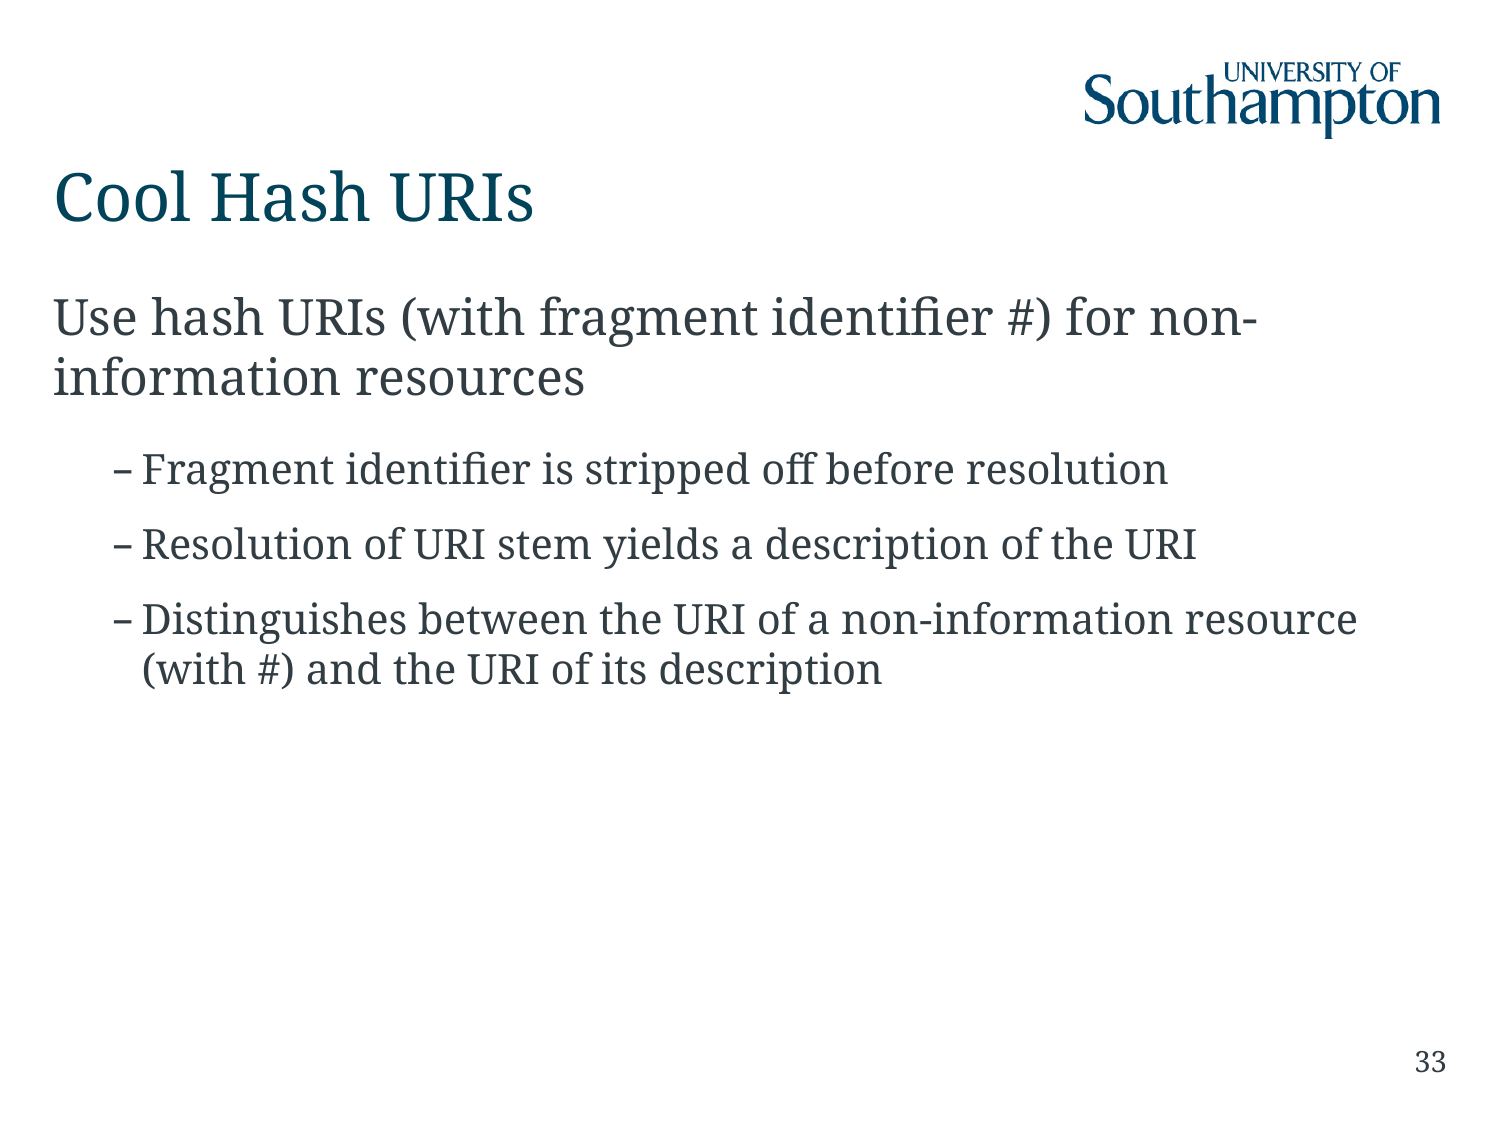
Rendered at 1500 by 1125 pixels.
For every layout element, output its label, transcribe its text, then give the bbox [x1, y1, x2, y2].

picture [1085, 62, 1440, 139]
title Cool Hash URIs [52, 147, 1448, 255]
slide_number 33 [1159, 1035, 1448, 1088]
list Use hash URIs (with fragment identifier #) for non-information resources Fragment identifier is stripped off before resolution Resolution of URI stem yields a description of the URI Distinguishes between the URI of a non-information resource (with #) and the URI of its description [52, 277, 1448, 1011]
